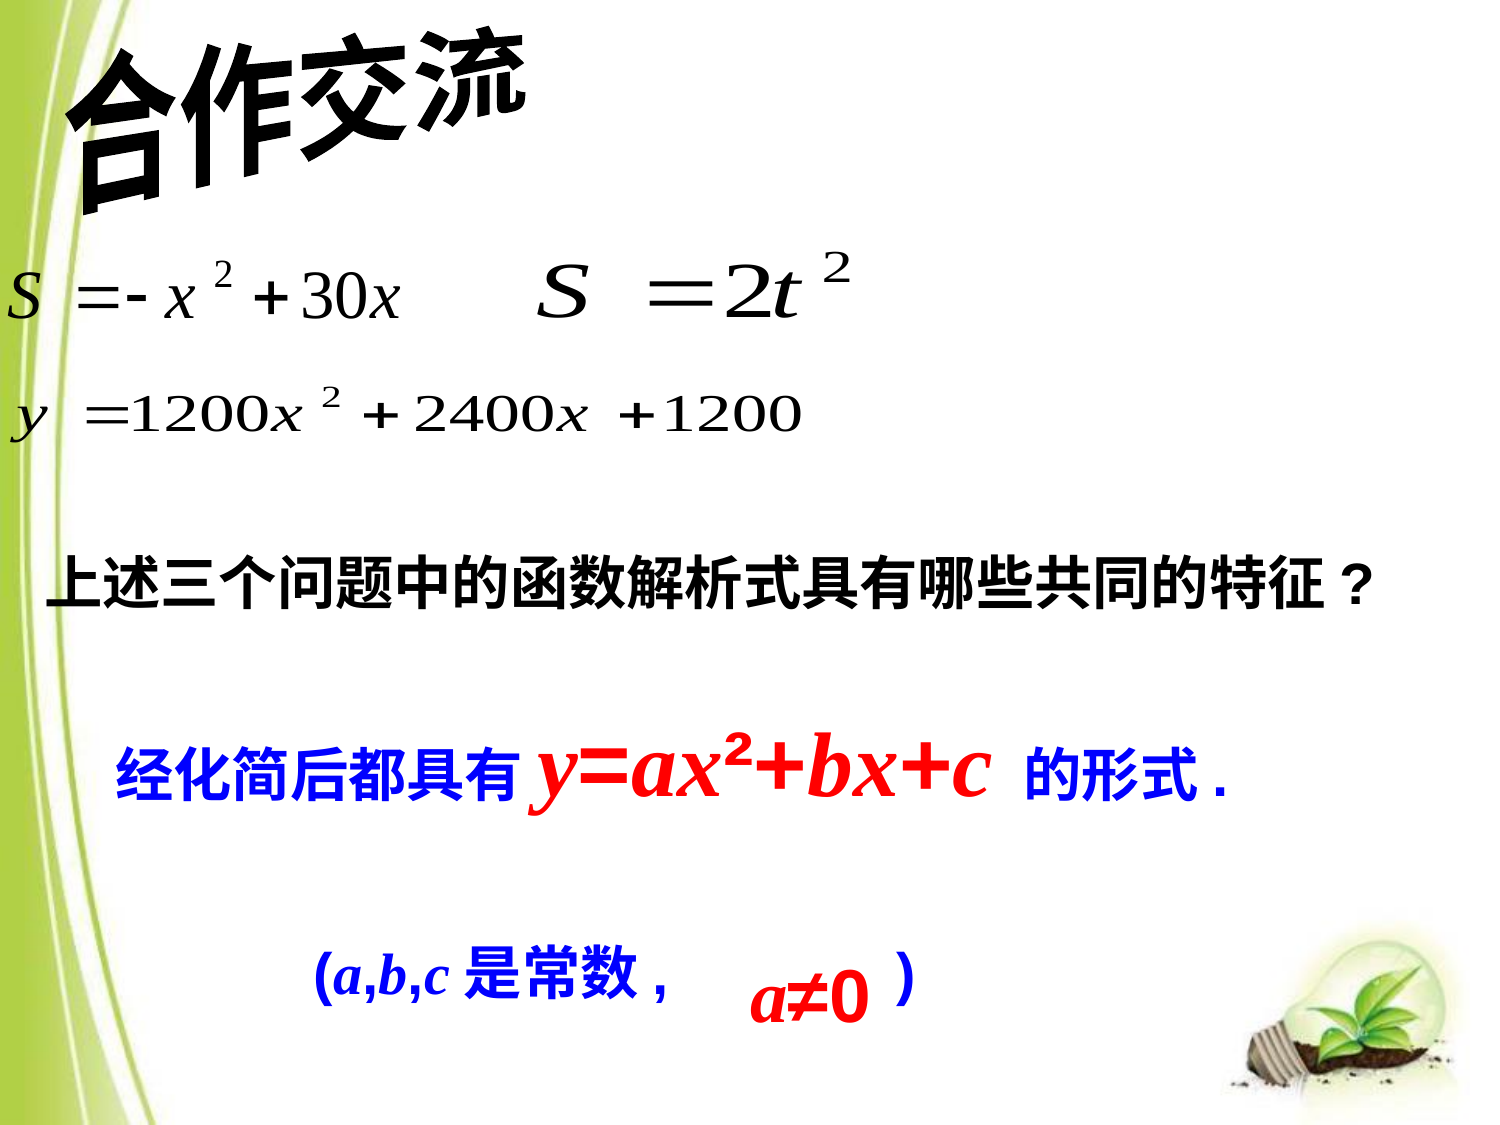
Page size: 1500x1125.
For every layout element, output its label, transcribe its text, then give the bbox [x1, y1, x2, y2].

picture [0, 0, 1500, 1125]
text_box 上述三个问题中的函数解析式具有哪些共同的特征? [29, 538, 1412, 624]
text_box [525, 231, 869, 338]
text_box a≠0 [735, 940, 886, 1046]
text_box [0, 373, 816, 454]
text_box (a,b,c是常数, ) [298, 928, 931, 1014]
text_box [0, 243, 426, 336]
text_box 经化简后都具有y=ax²+bx+c 的形式. [100, 697, 1301, 822]
